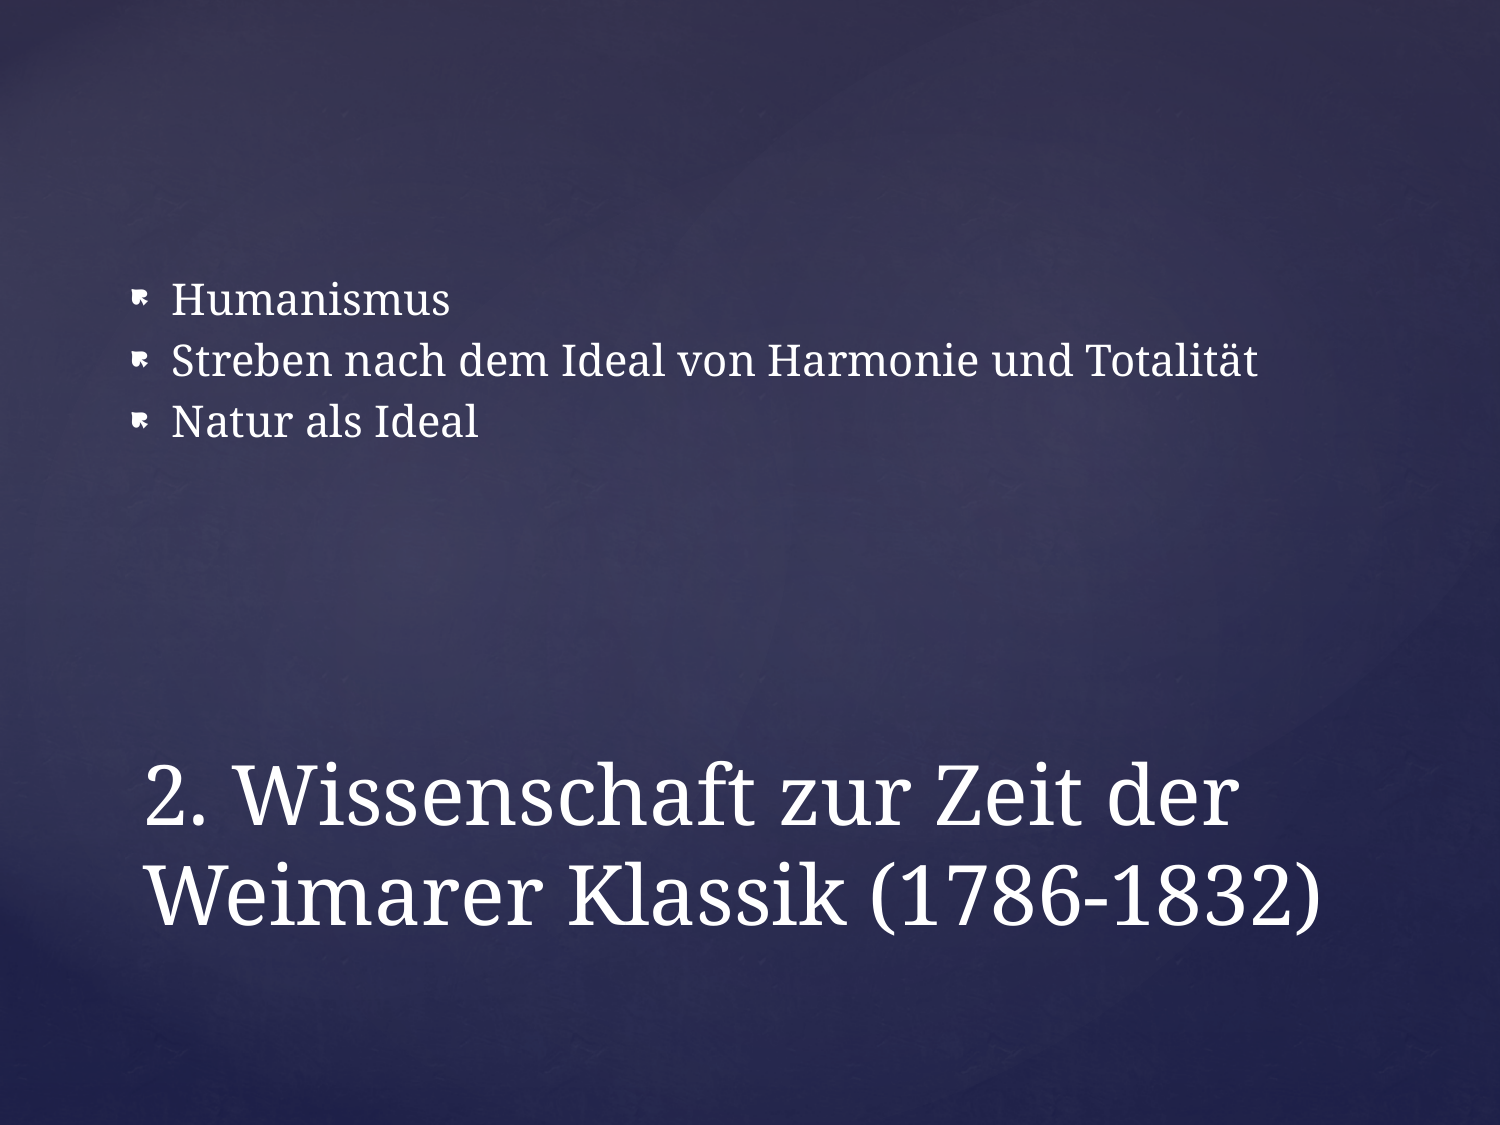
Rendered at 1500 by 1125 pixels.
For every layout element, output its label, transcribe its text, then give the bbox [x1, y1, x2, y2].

list Humanismus Streben nach dem Ideal von Harmonie und Totalität Natur als Ideal [111, 108, 1362, 671]
title 2. Wissenschaft zur Zeit der Weimarer Klassik (1786-1832) [127, 800, 1365, 950]
